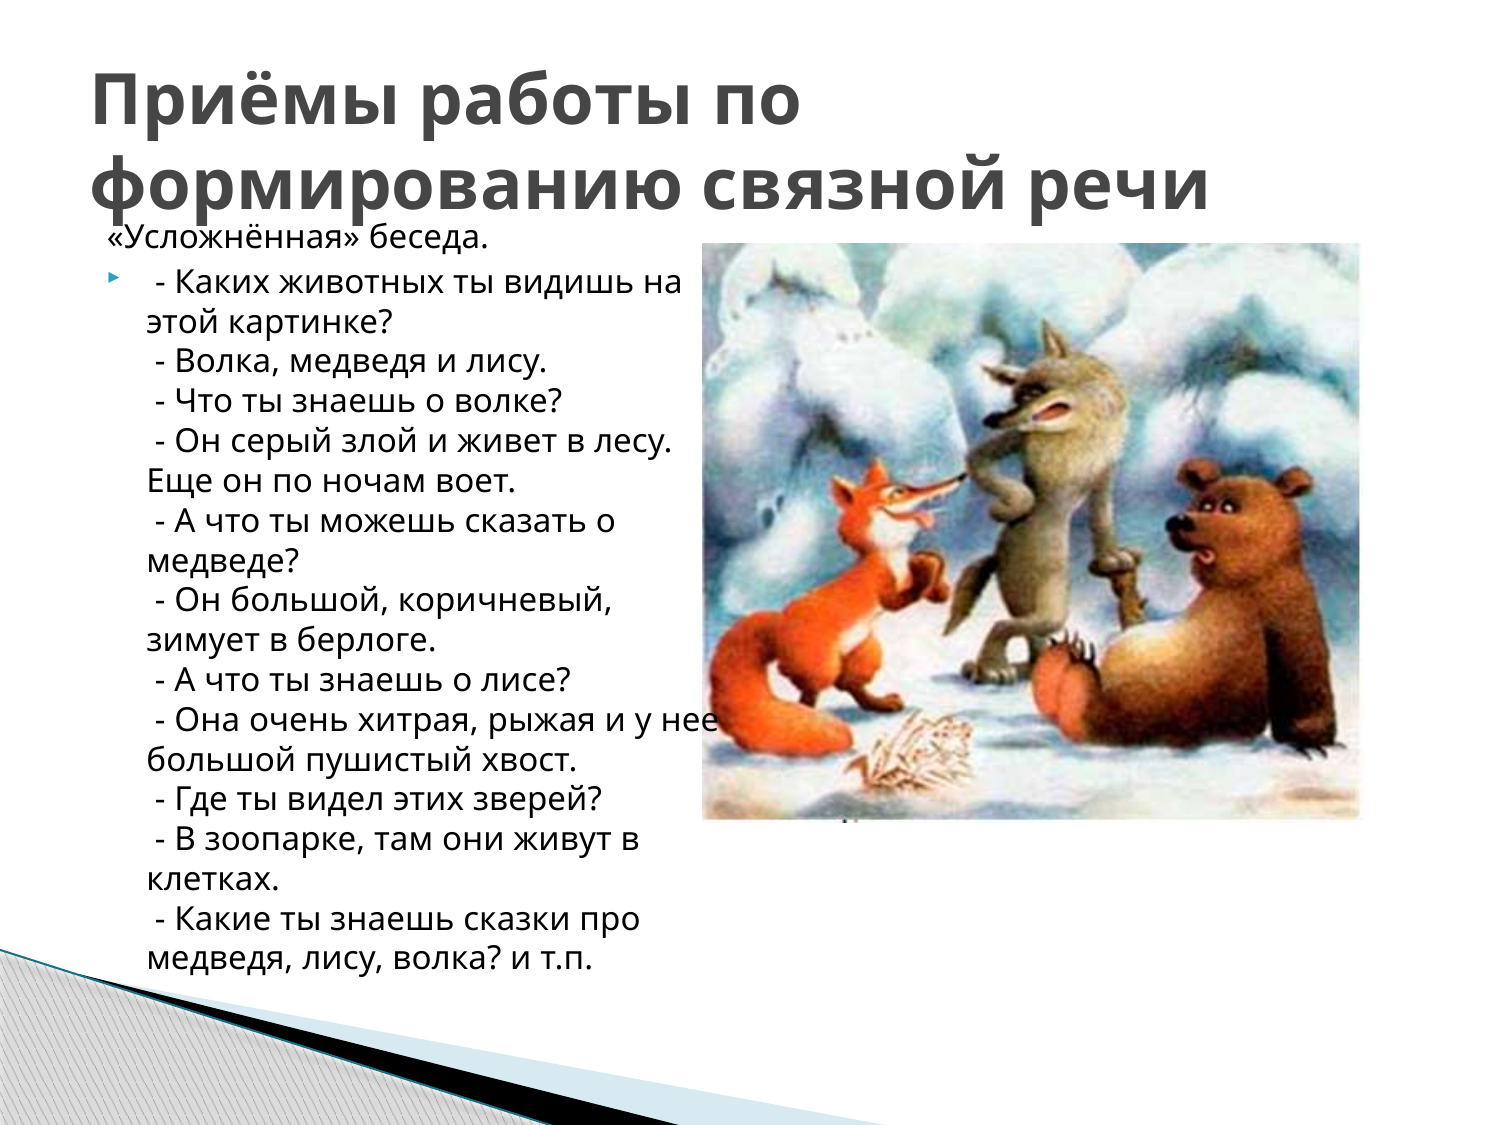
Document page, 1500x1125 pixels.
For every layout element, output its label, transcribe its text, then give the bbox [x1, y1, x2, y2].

picture [702, 243, 1364, 823]
title Приёмы работы по формированию связной речи [75, 45, 1425, 233]
list «Усложнённая» беседа. - Каких животных ты видишь на этой картинке? - Волка, медведя и лису. - Что ты знаешь о волке? - Он серый злой и живет в лесу. Еще он по ночам воет. - А что ты можешь сказать о медведе? - Он большой, коричневый, зимует в берлоге. - А что ты знаешь о лисе? - Она очень хитрая, рыжая и у нее большой пушистый хвост. - Где ты видел этих зверей? - В зоопарке, там они живут в клетках. - Какие ты знаешь сказки про медведя, лису, волка? и т.п. [75, 233, 739, 986]
